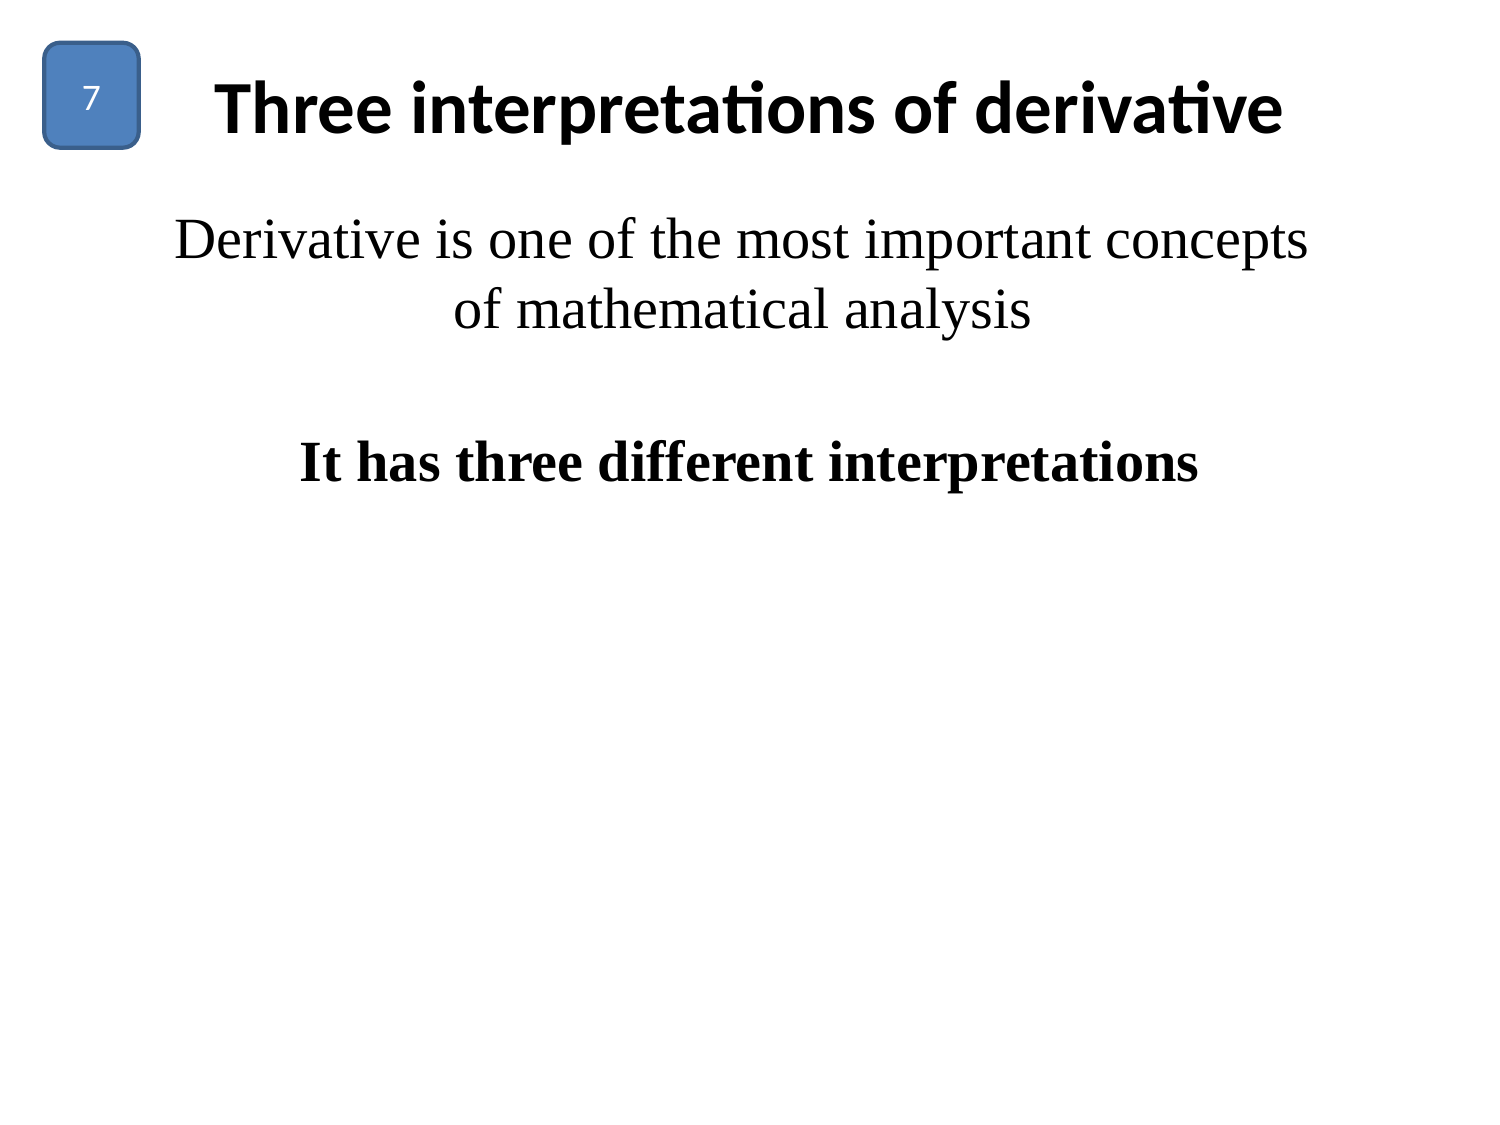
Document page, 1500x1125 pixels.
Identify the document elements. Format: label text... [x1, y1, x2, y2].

title Three interpretations of derivative [75, 75, 1425, 163]
text_box [0, 1, 1500, 75]
list Derivative is one of the most important concepts of mathematical analysis It has three different interpretations [0, 192, 1500, 1008]
text_box 7 [42, 75, 141, 150]
